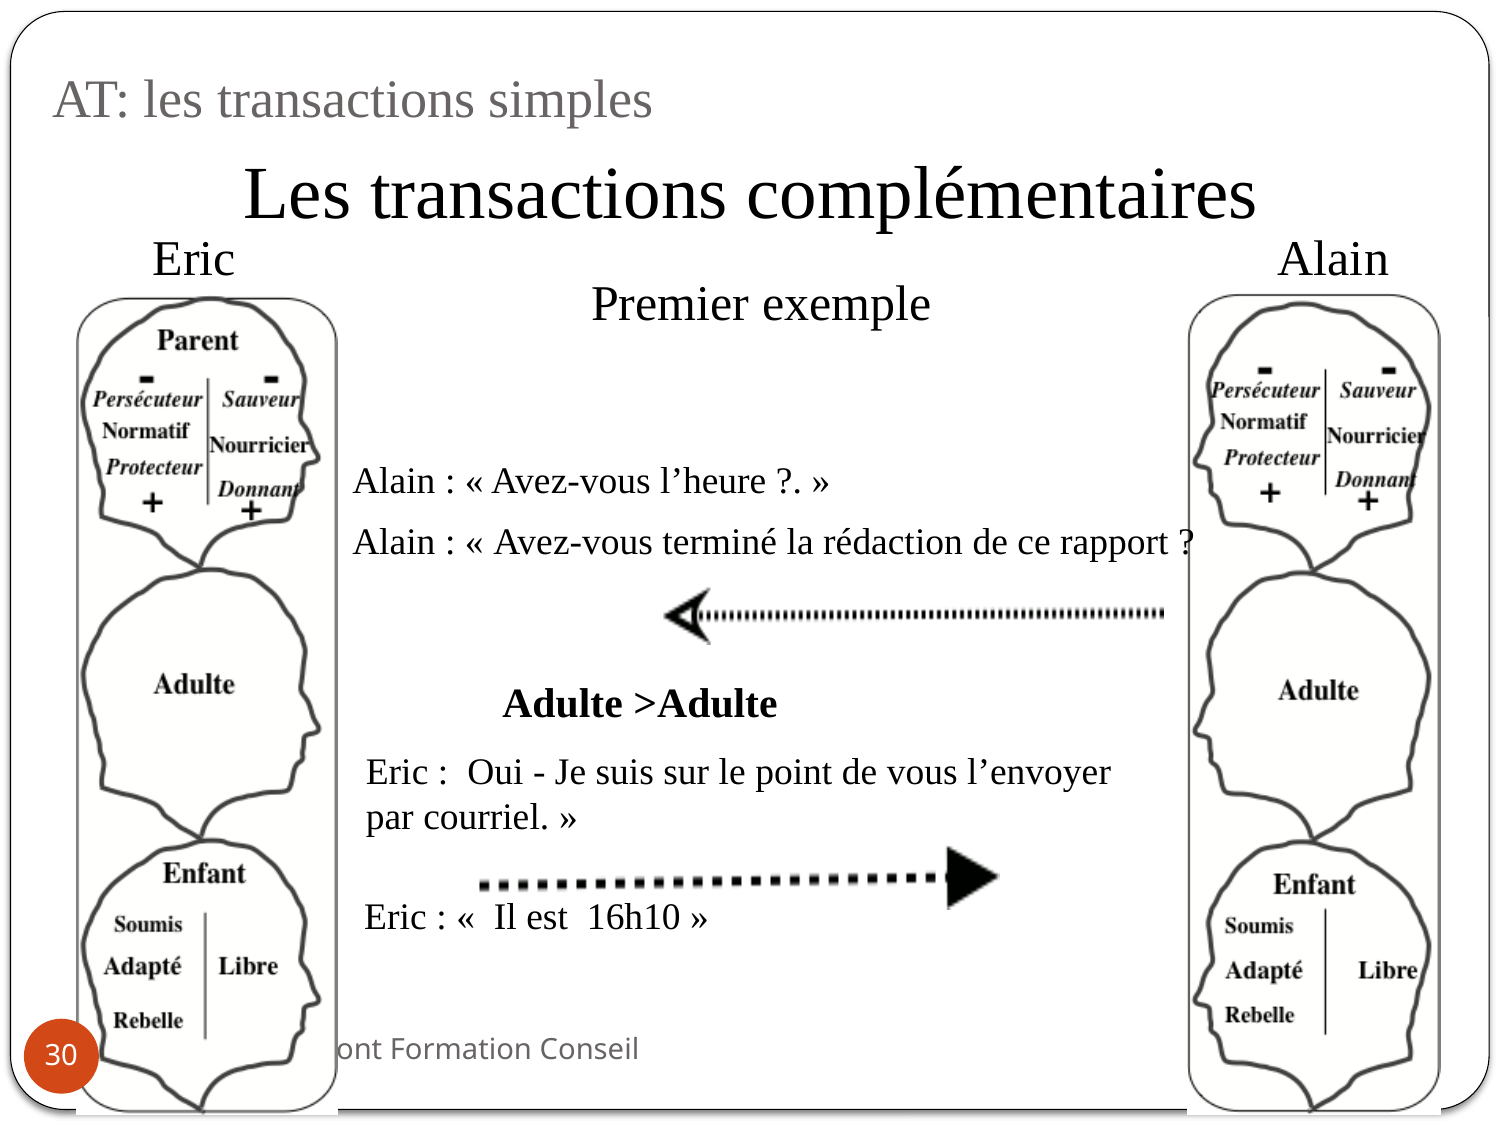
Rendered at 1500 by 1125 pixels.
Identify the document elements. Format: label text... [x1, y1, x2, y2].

text_box Alain : « Avez-vous l’heure ?. » [343, 448, 1181, 509]
picture [663, 586, 1164, 645]
footer Monique Lafont Formation Conseil [343, 1012, 800, 1088]
text_box AT: les transactions simples [37, 56, 1463, 144]
picture [75, 295, 338, 1115]
slide_number 30 [23, 1018, 70, 1094]
text_box Les transactions complémentaires [76, 136, 1427, 249]
text_box Alain : « Avez-vous terminé la rédaction de ce rapport ? [343, 509, 1181, 570]
text_box Eric : Oui - Je suis sur le point de vous l’envoyer par courriel. » [351, 739, 1127, 845]
text_box Eric [137, 217, 252, 293]
text_box Eric : « Il est 16h10 » [349, 884, 775, 945]
picture [478, 845, 1001, 911]
text_box Adulte >Adulte [487, 668, 973, 784]
picture [1187, 293, 1441, 1115]
text_box Premier exemple [576, 263, 948, 339]
text_box Alain [1263, 217, 1405, 291]
